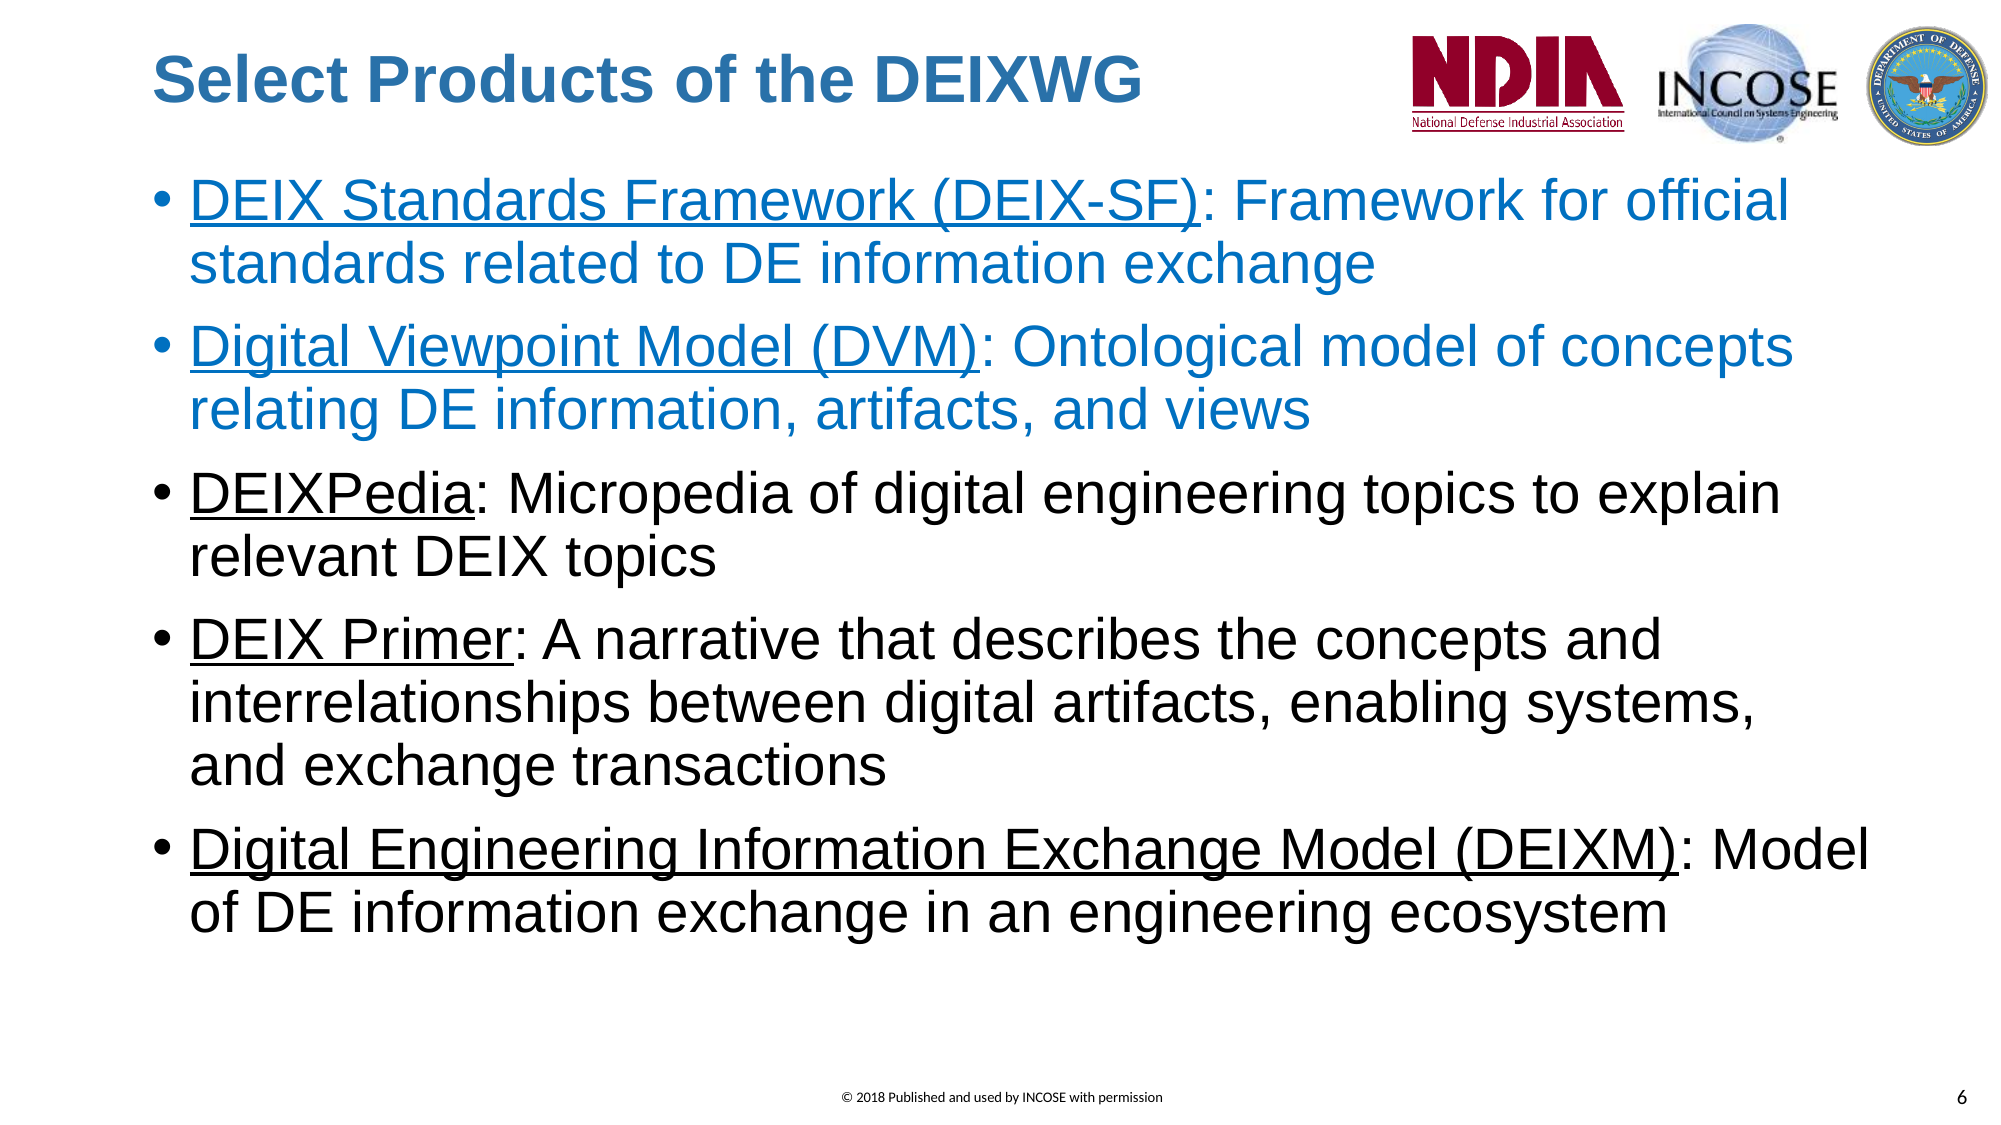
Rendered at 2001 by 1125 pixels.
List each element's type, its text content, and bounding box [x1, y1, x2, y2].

list DEIX Standards Framework (DEIX-SF): Framework for official standards related to DE information exchange Digital Viewpoint Model (DVM): Ontological model of concepts relating DE information, artifacts, and views DEIXPedia: Micropedia of digital engineering topics to explain relevant DEIX topics DEIX Primer: A narrative that describes the concepts and interrelationships between digital artifacts, enabling systems, and exchange transactions Digital Engineering Information Exchange Model (DEIXM): Model of DE information exchange in an engineering ecosystem [137, 162, 1888, 1043]
picture [1411, 36, 1625, 132]
picture [1866, 26, 1988, 146]
title Select Products of the DEIXWG [137, 24, 1384, 138]
picture [1658, 24, 1838, 144]
slide_number 6 [1924, 1065, 2000, 1125]
